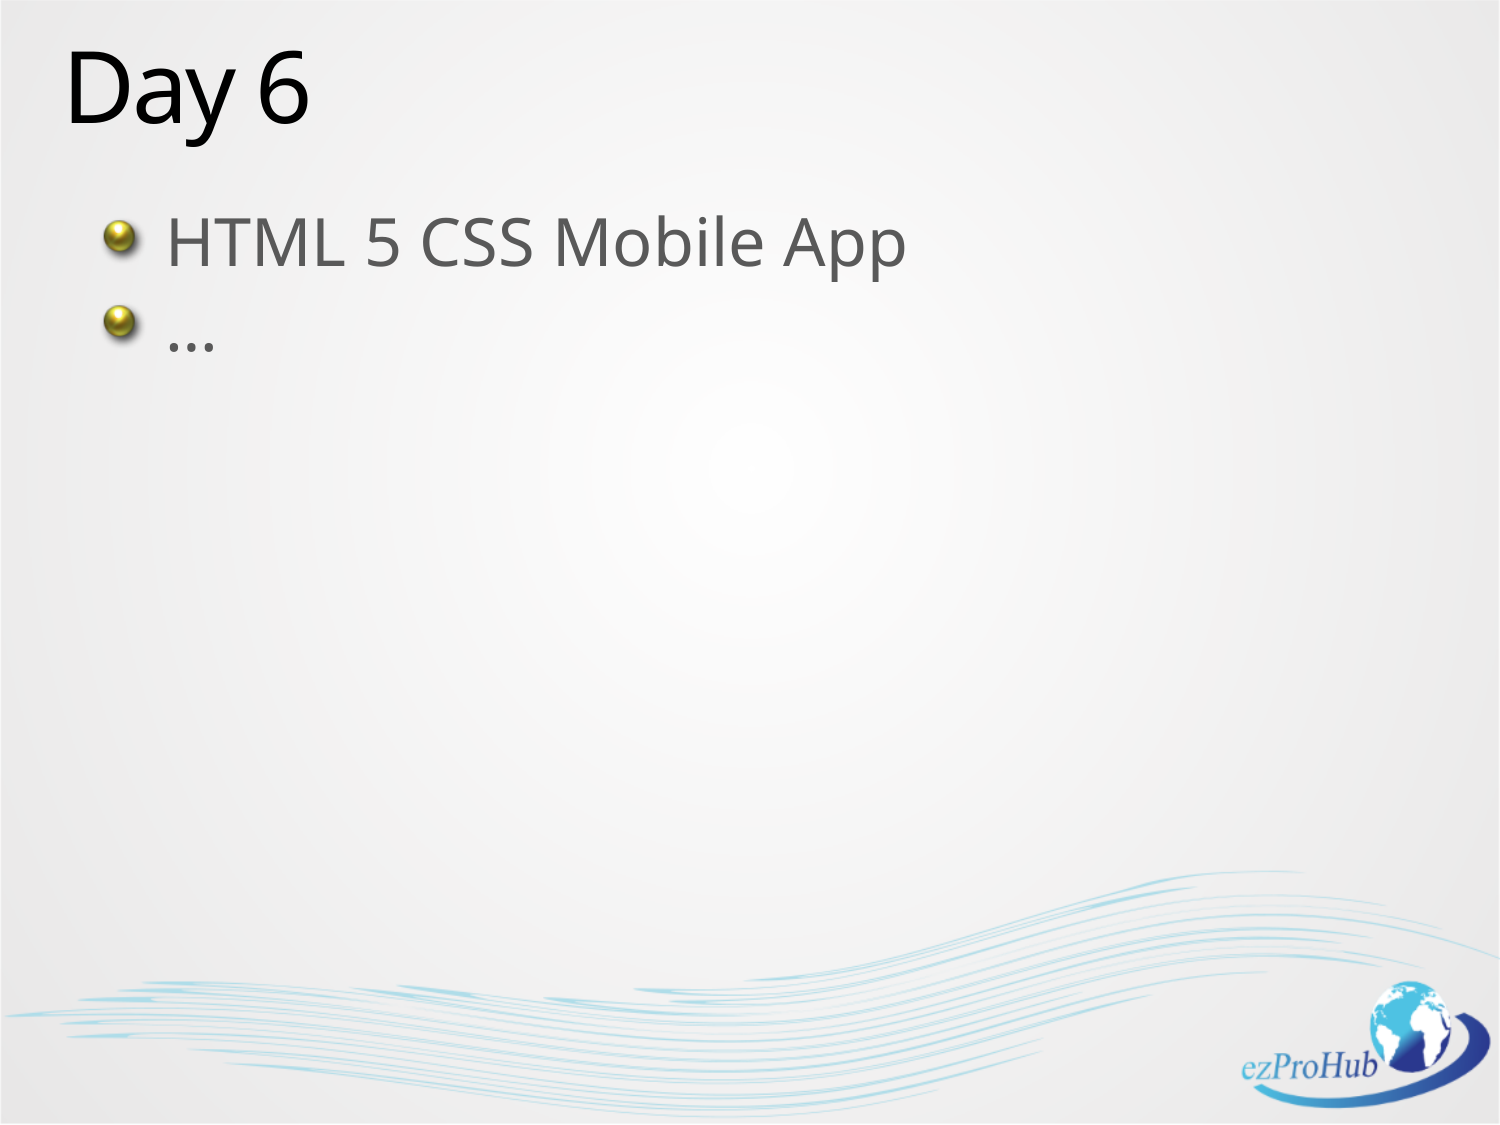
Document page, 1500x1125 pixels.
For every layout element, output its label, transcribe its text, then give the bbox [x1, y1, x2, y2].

title Day 6 [62, 37, 1438, 147]
picture [0, 0, 1500, 1125]
list HTML 5 CSS Mobile App … [99, 208, 1400, 371]
